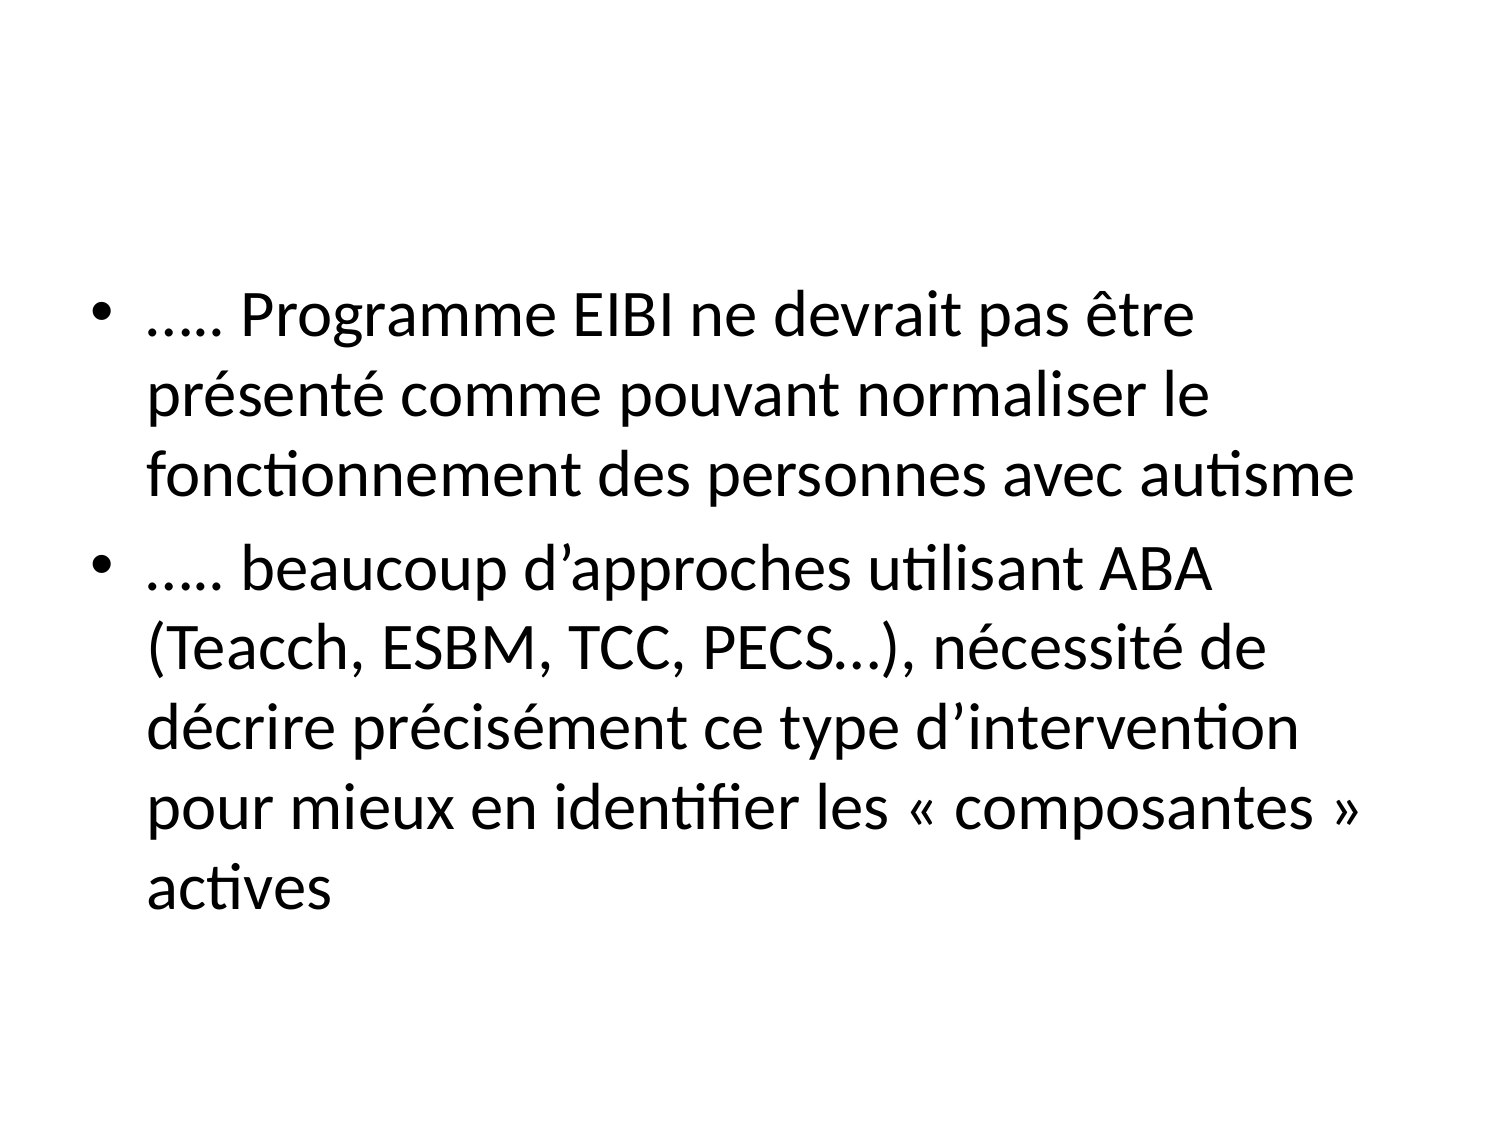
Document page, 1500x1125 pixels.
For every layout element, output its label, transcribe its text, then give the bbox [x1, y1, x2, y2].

list ….. Programme EIBI ne devrait pas être présenté comme pouvant normaliser le fonctionnement des personnes avec autisme ….. beaucoup d’approches utilisant ABA (Teacch, ESBM, TCC, PECS…), nécessité de décrire précisément ce type d’intervention pour mieux en identifier les « composantes » actives [74, 262, 1460, 1006]
